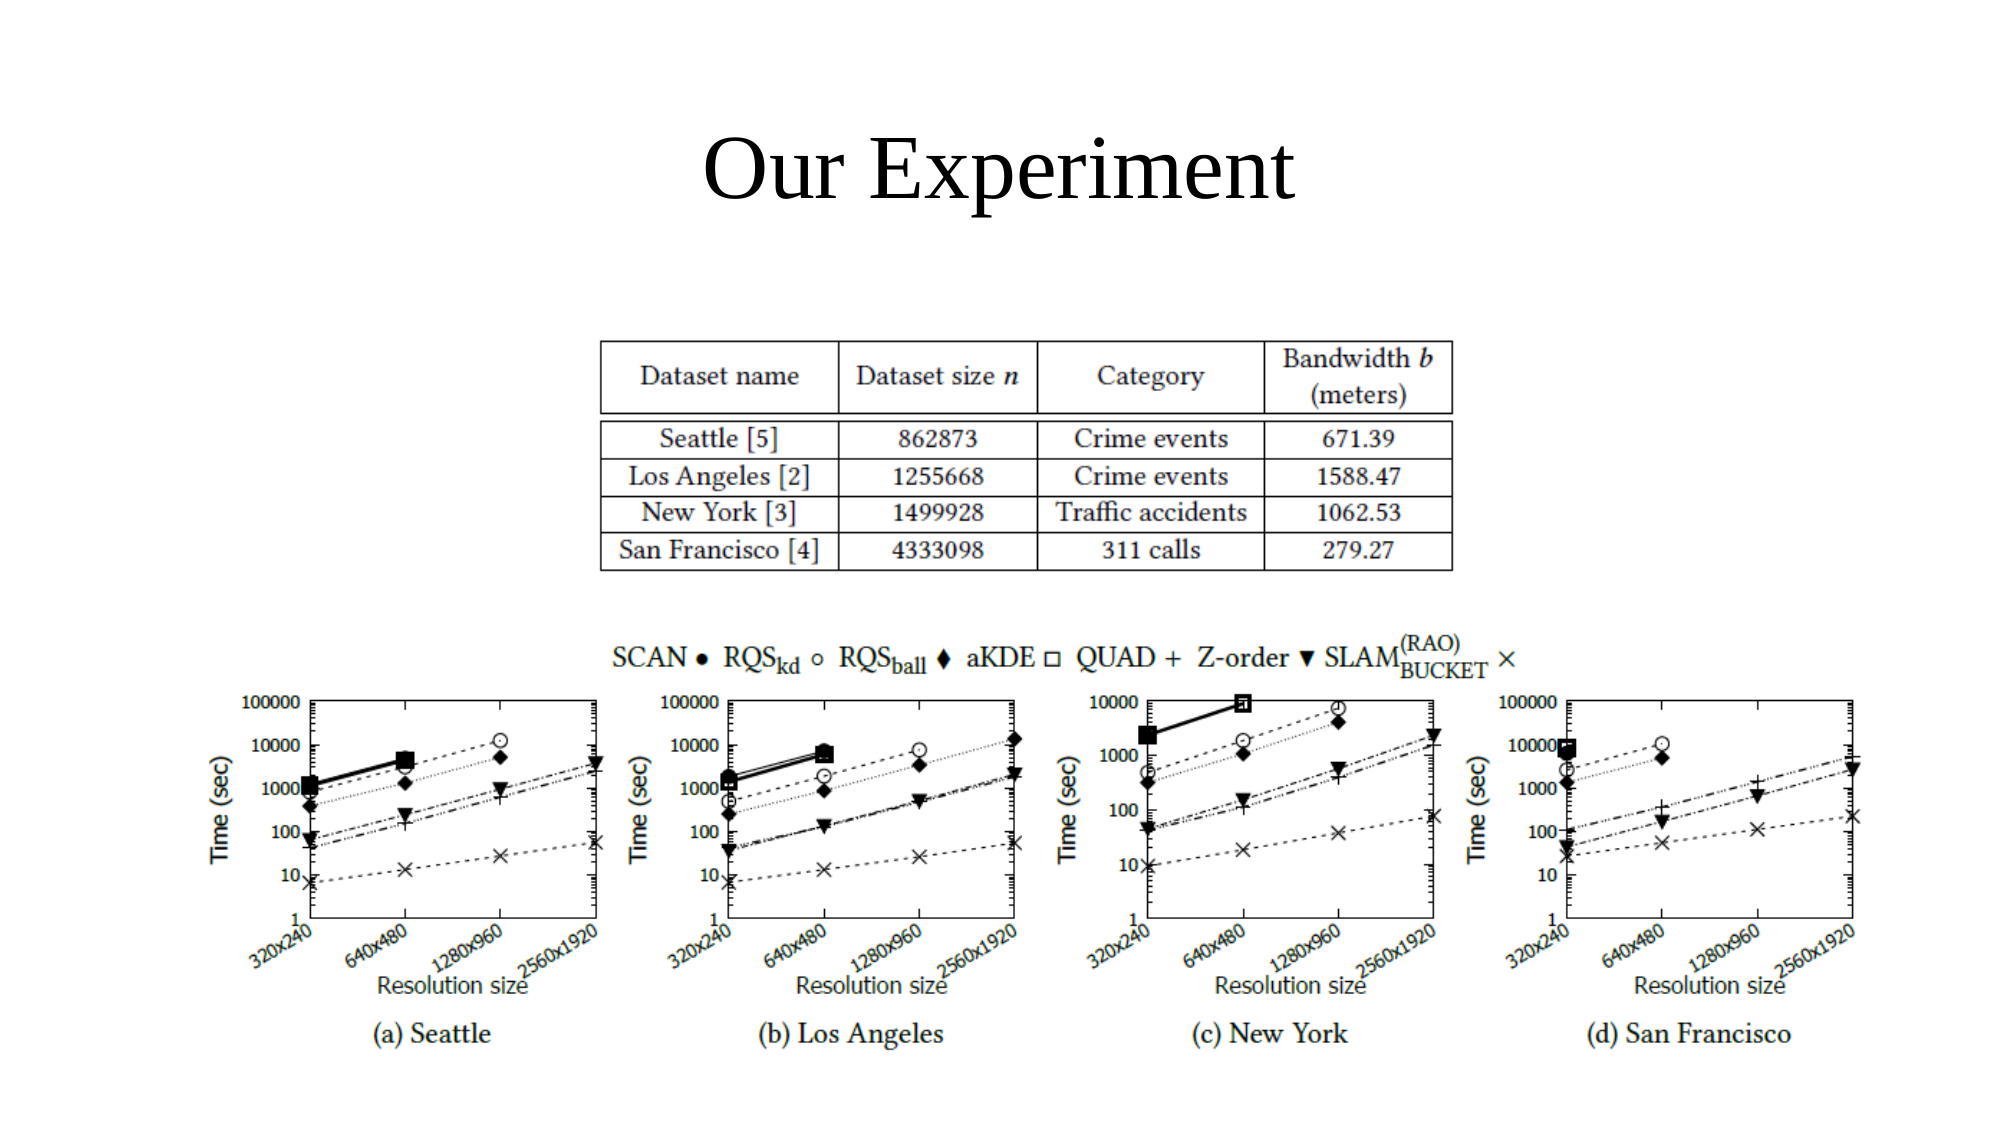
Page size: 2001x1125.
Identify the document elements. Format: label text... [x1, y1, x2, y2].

title Our Experiment [137, 59, 1863, 278]
picture [591, 333, 1458, 587]
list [162, 615, 1888, 1066]
